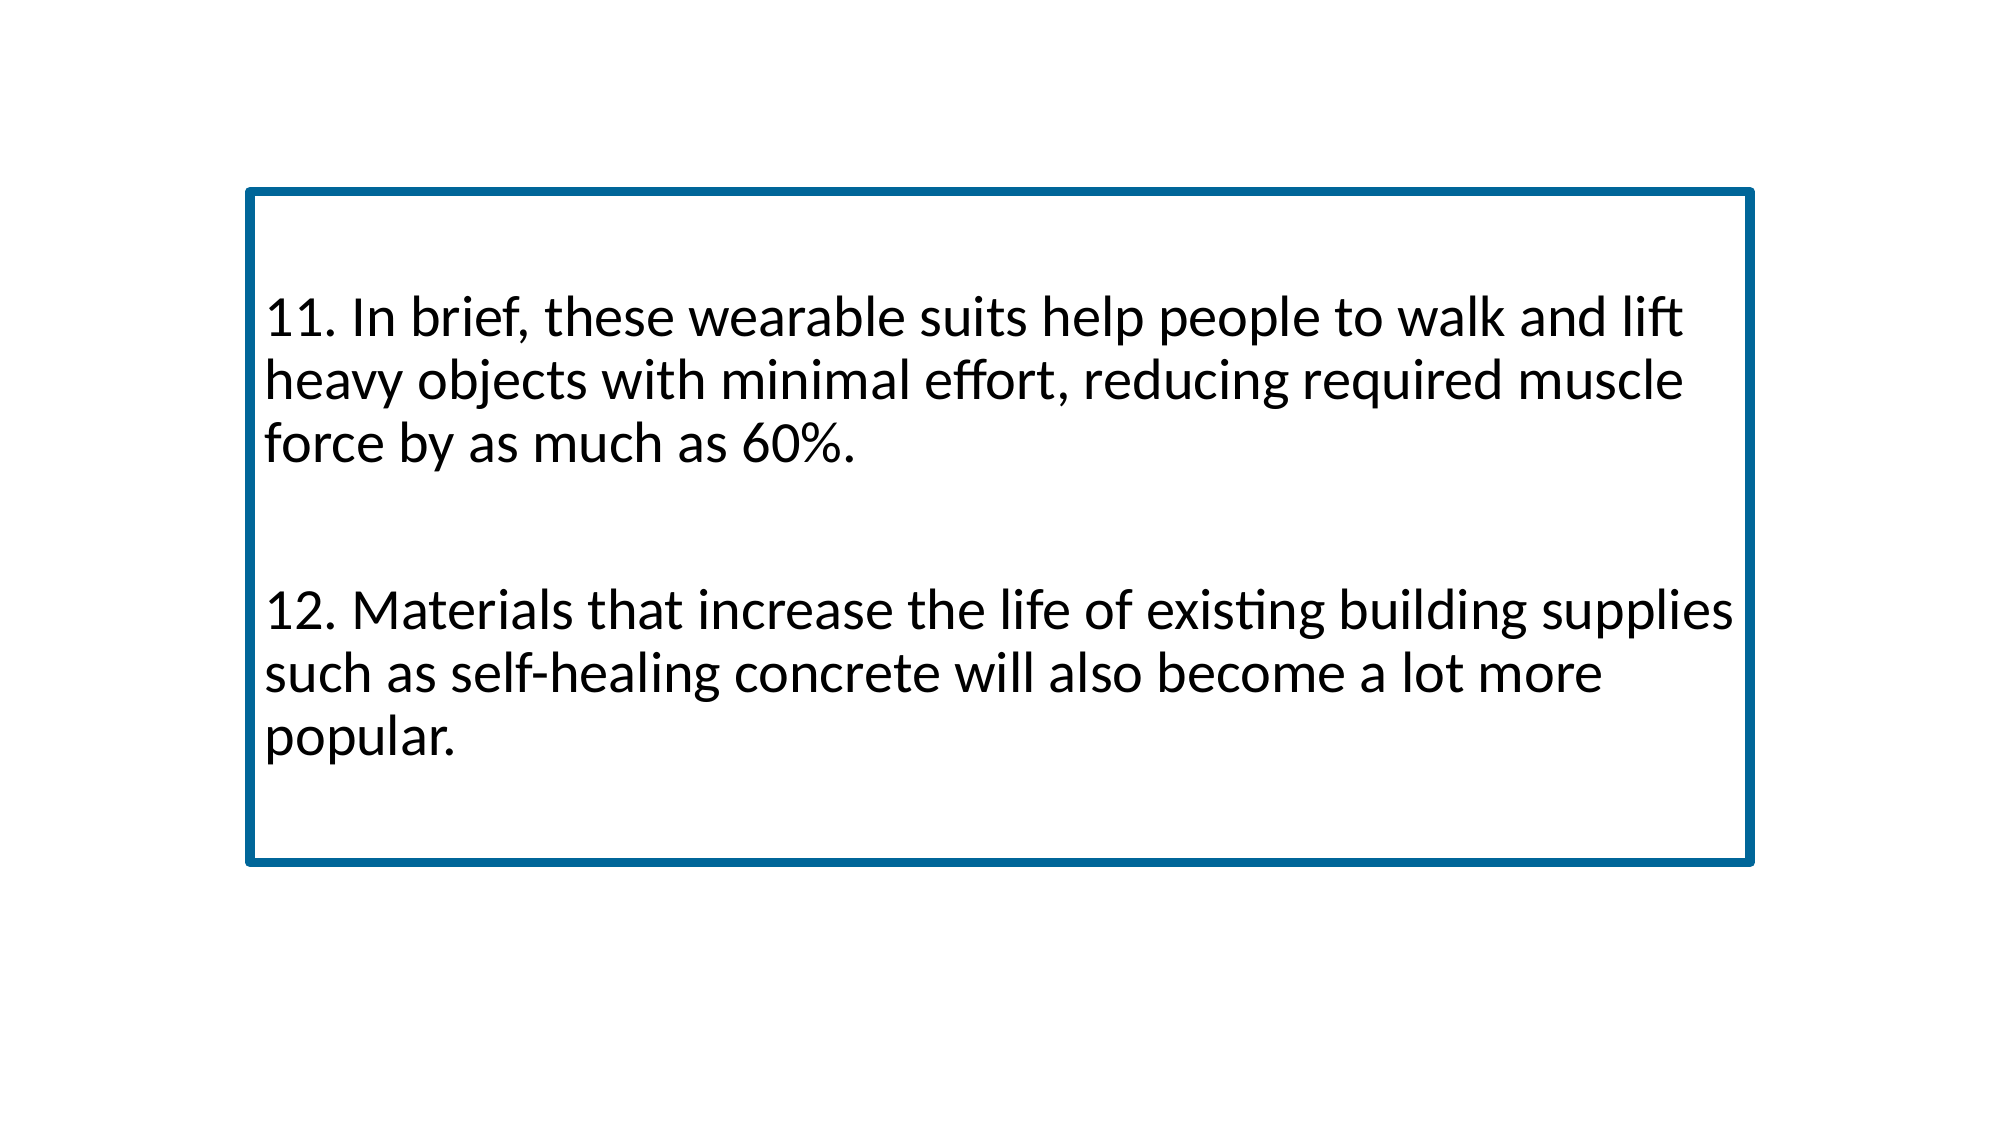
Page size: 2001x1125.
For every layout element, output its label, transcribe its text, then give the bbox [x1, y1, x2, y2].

subtitle 11. In brief, these wearable suits help people to walk and lift heavy objects with minimal effort, reducing required muscle force by as much as 60%. 12. Materials that increase the life of existing building supplies such as self-healing concrete will also become a lot more popular. [249, 191, 1750, 863]
